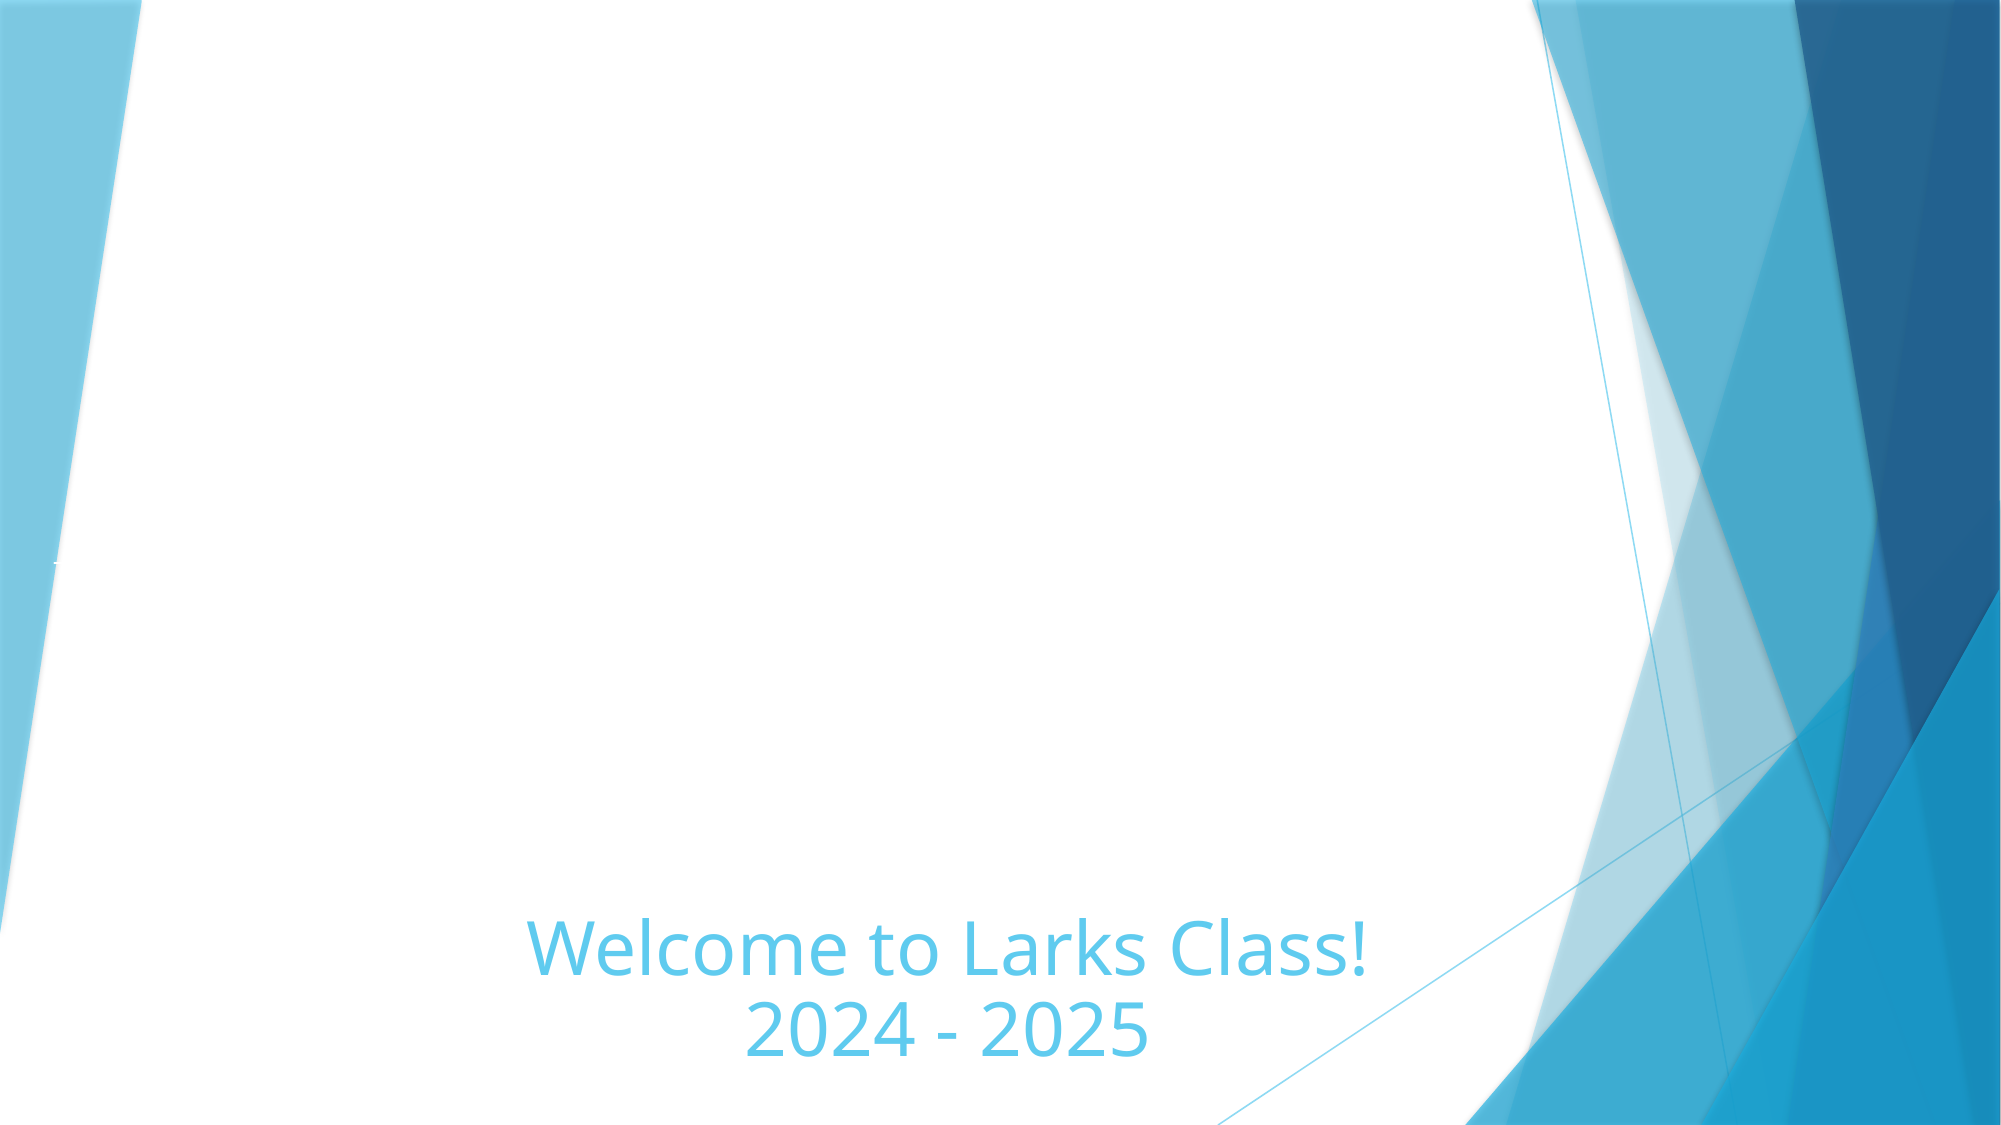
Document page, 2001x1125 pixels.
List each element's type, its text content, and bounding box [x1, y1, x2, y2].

title Welcome to Larks Class! 2024 - 2025 [504, 810, 1392, 1081]
